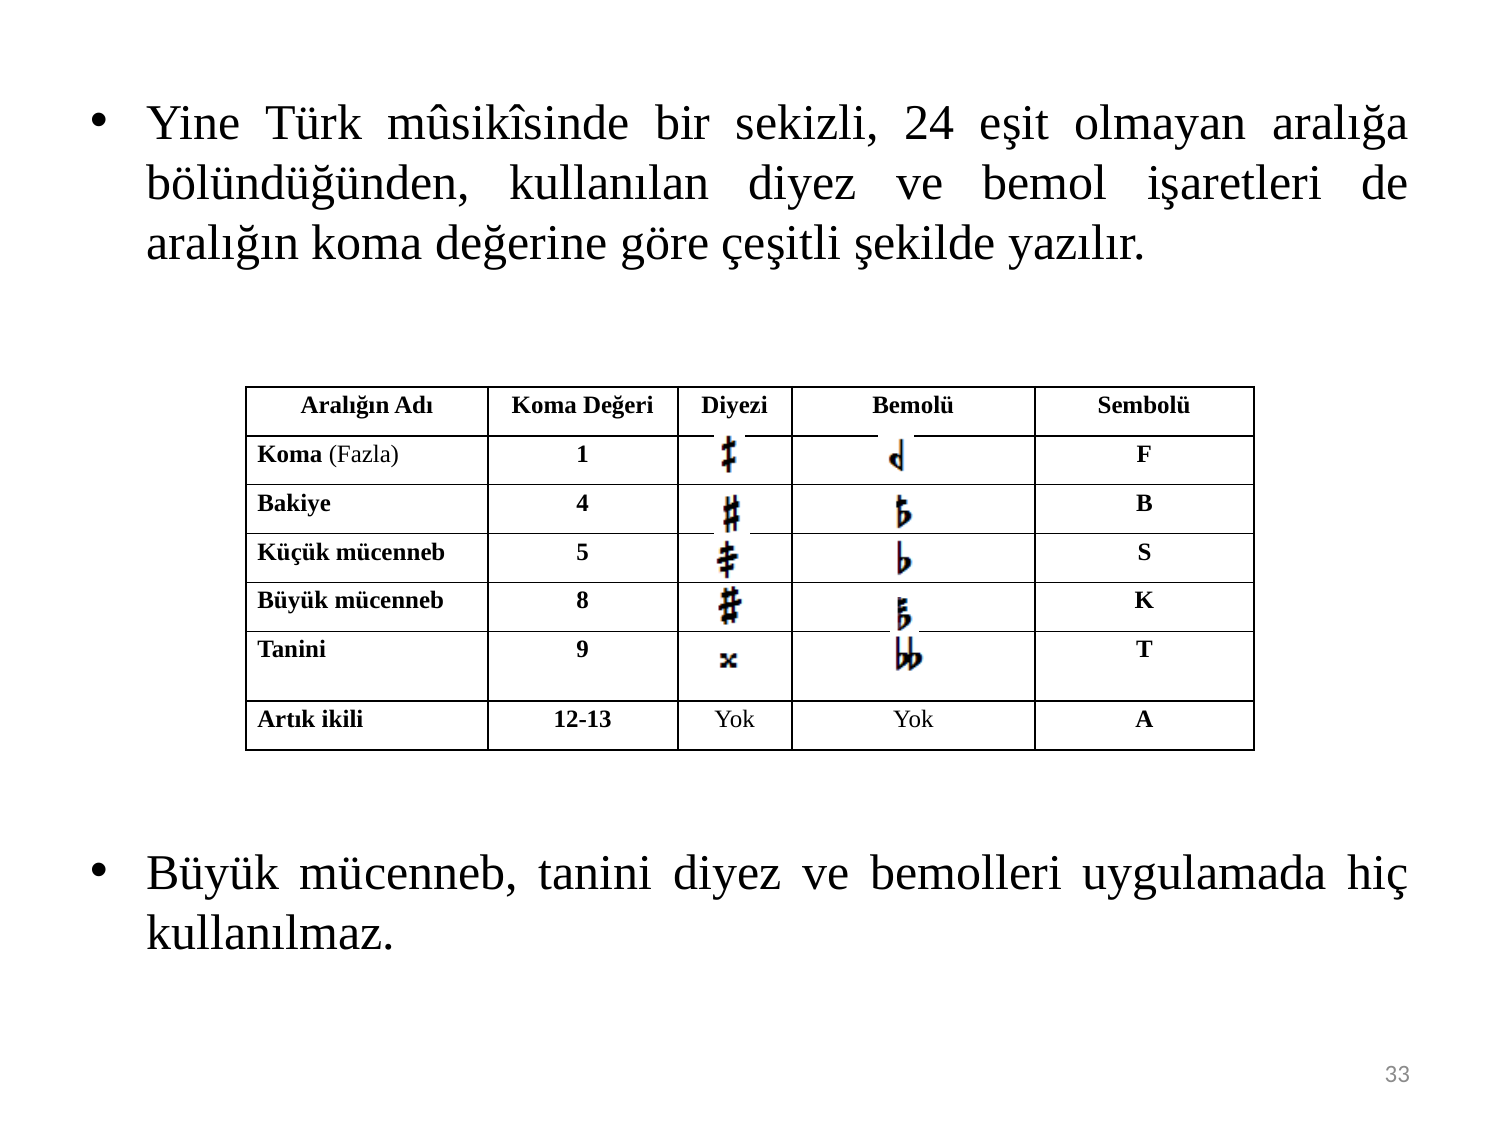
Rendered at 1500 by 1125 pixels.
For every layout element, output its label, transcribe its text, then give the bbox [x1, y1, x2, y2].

table_cell [793, 583, 1034, 631]
table_cell [679, 632, 791, 700]
picture [714, 585, 745, 629]
picture [878, 433, 914, 476]
table_header Aralığın Adı [247, 388, 487, 435]
picture [890, 491, 918, 533]
table_cell Küçük mücenneb [247, 534, 487, 582]
table_cell Yok [679, 702, 791, 749]
table_cell [793, 485, 1034, 533]
table_cell T [1036, 632, 1253, 700]
table_header Diyezi [679, 388, 791, 435]
table_header Sembolü [1036, 388, 1253, 435]
table_cell Koma (Fazla) [247, 437, 487, 484]
picture [714, 433, 745, 476]
table_cell [679, 437, 791, 484]
table_cell 1 [489, 437, 677, 484]
table_cell F [1036, 437, 1253, 484]
slide_number 33 [1074, 1042, 1425, 1103]
table_cell [746, 583, 791, 631]
table_cell K [1036, 583, 1253, 631]
table_cell [793, 632, 1034, 700]
picture [890, 538, 919, 580]
table_cell Büyük mücenneb [247, 583, 487, 631]
table_header Koma Değeri [489, 388, 677, 435]
table_cell [679, 485, 791, 533]
table_cell 4 [489, 485, 677, 533]
picture [714, 644, 744, 676]
picture [714, 491, 750, 537]
table_cell [920, 534, 1034, 582]
table_cell 8 [489, 583, 677, 631]
table_cell Yok [793, 702, 1034, 749]
table_cell Artık ikili [247, 702, 487, 749]
table_cell Bakiye [247, 485, 487, 533]
table_cell 9 [489, 632, 677, 700]
table_cell 12-13 [489, 702, 677, 749]
table_cell [793, 534, 886, 582]
table_cell [793, 437, 1034, 484]
table_cell A [1036, 702, 1253, 749]
list Yine Türk mûsikîsinde bir sekizli, 24 eşit olmayan aralığa bölündüğünden, kullanılan diyez ve bemol işaretleri de aralığın koma değerine göre çeşitli şekilde yazılır. Büyük mücenneb, tanini diyez ve bemolleri uygulamada hiç kullanılmaz. [75, 82, 1425, 1005]
table_cell Tanini [247, 632, 487, 700]
picture [714, 538, 742, 580]
picture [890, 597, 927, 679]
table_cell [679, 583, 711, 631]
table_cell [679, 534, 709, 582]
table_cell S [1036, 534, 1253, 582]
table_cell [746, 534, 791, 582]
table_cell 5 [489, 534, 677, 582]
table_cell B [1036, 485, 1253, 533]
table_header Bemolü [793, 388, 1034, 435]
